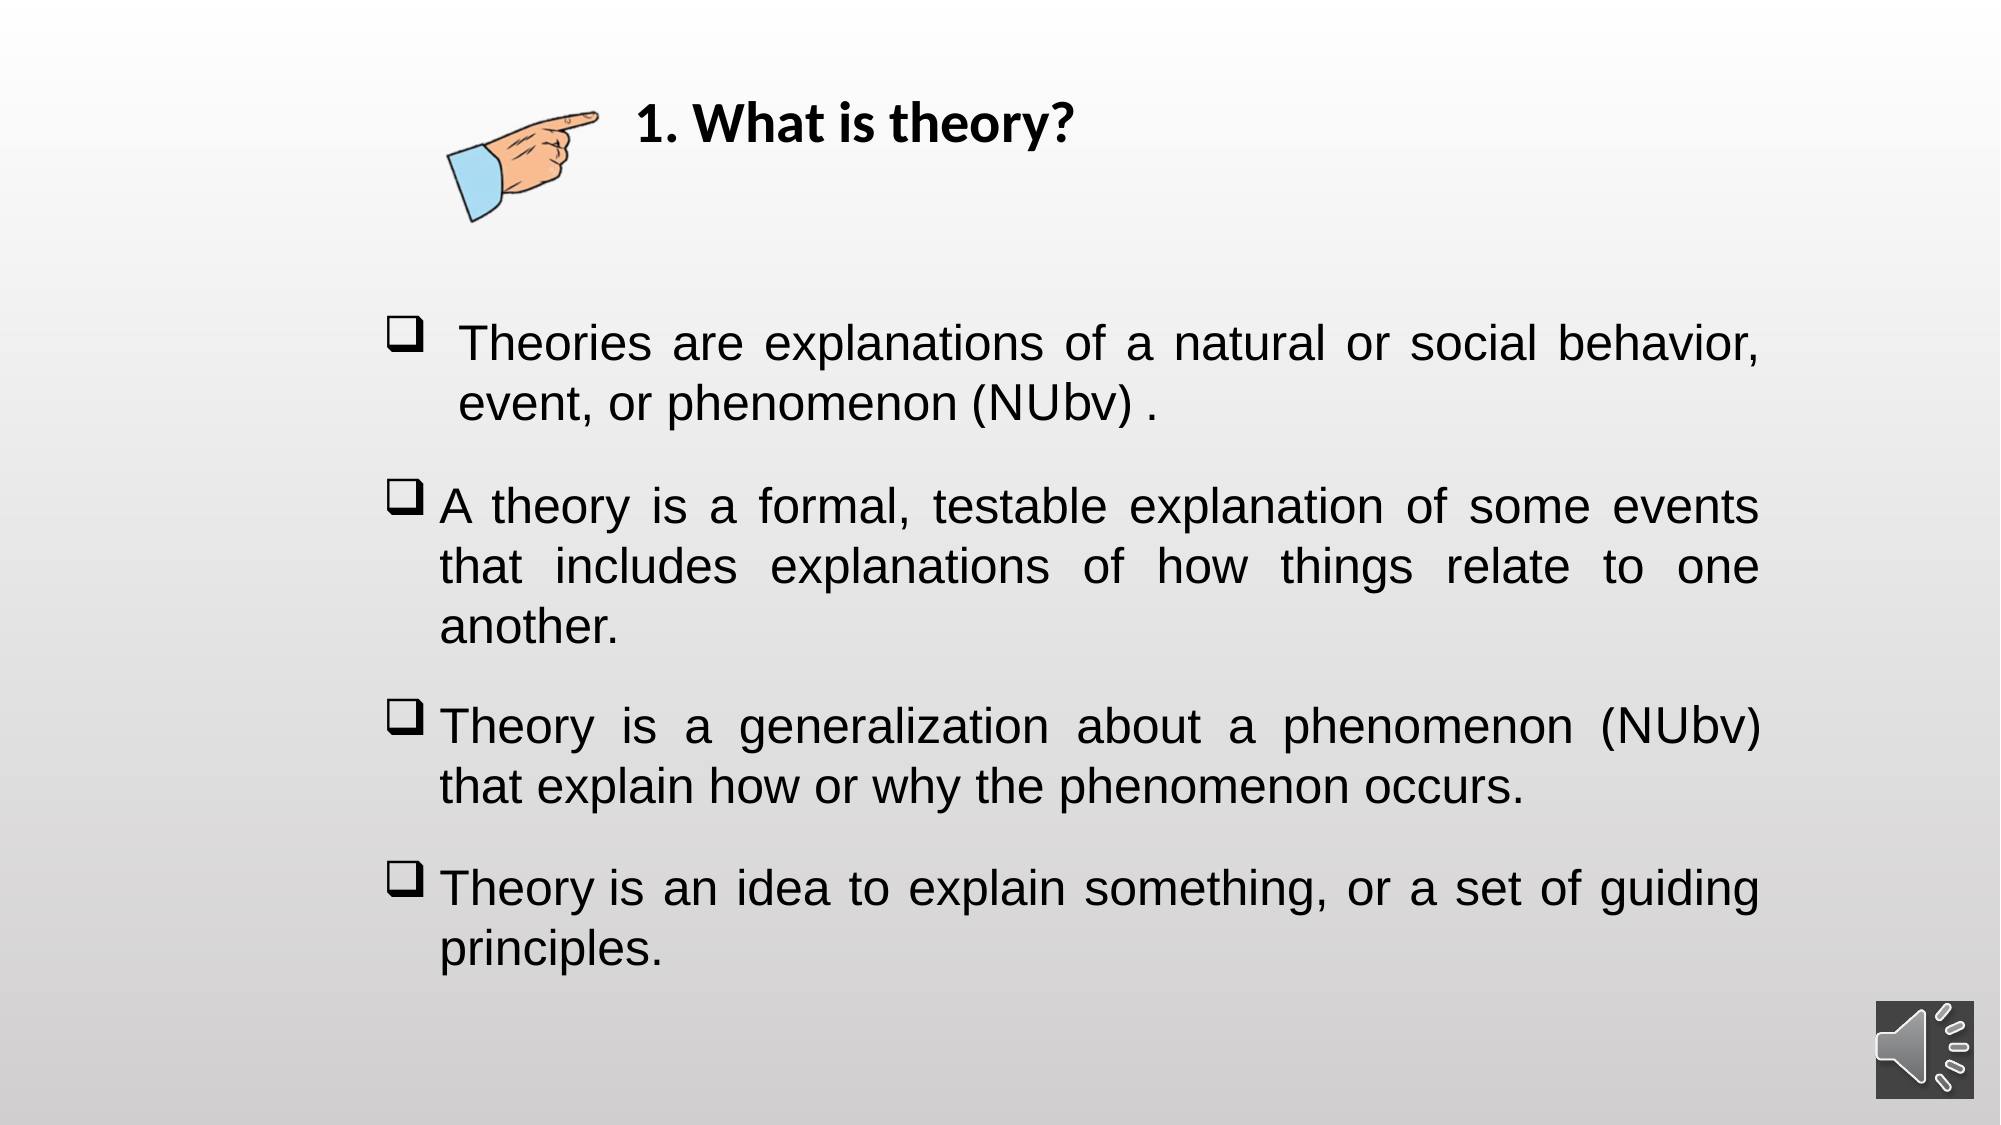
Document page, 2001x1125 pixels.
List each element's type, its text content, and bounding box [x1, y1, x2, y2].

text_box A theory is a formal, testable explanation of some events that includes explanations of how things relate to one another. [368, 466, 1776, 661]
text_box Theory is an idea to explain something, or a set of guiding principles. [368, 847, 1776, 983]
text_box 1. What is theory? [619, 84, 1370, 167]
text_box Theory is a generalization about a phenomenon (NUbv) that explain how or why the phenomenon occurs. [368, 685, 1776, 821]
text_box Theories are explanations of a natural or social behavior, event, or phenomenon (NUbv) . [368, 303, 1776, 438]
picture [432, 100, 619, 234]
picture [1874, 999, 1975, 1100]
